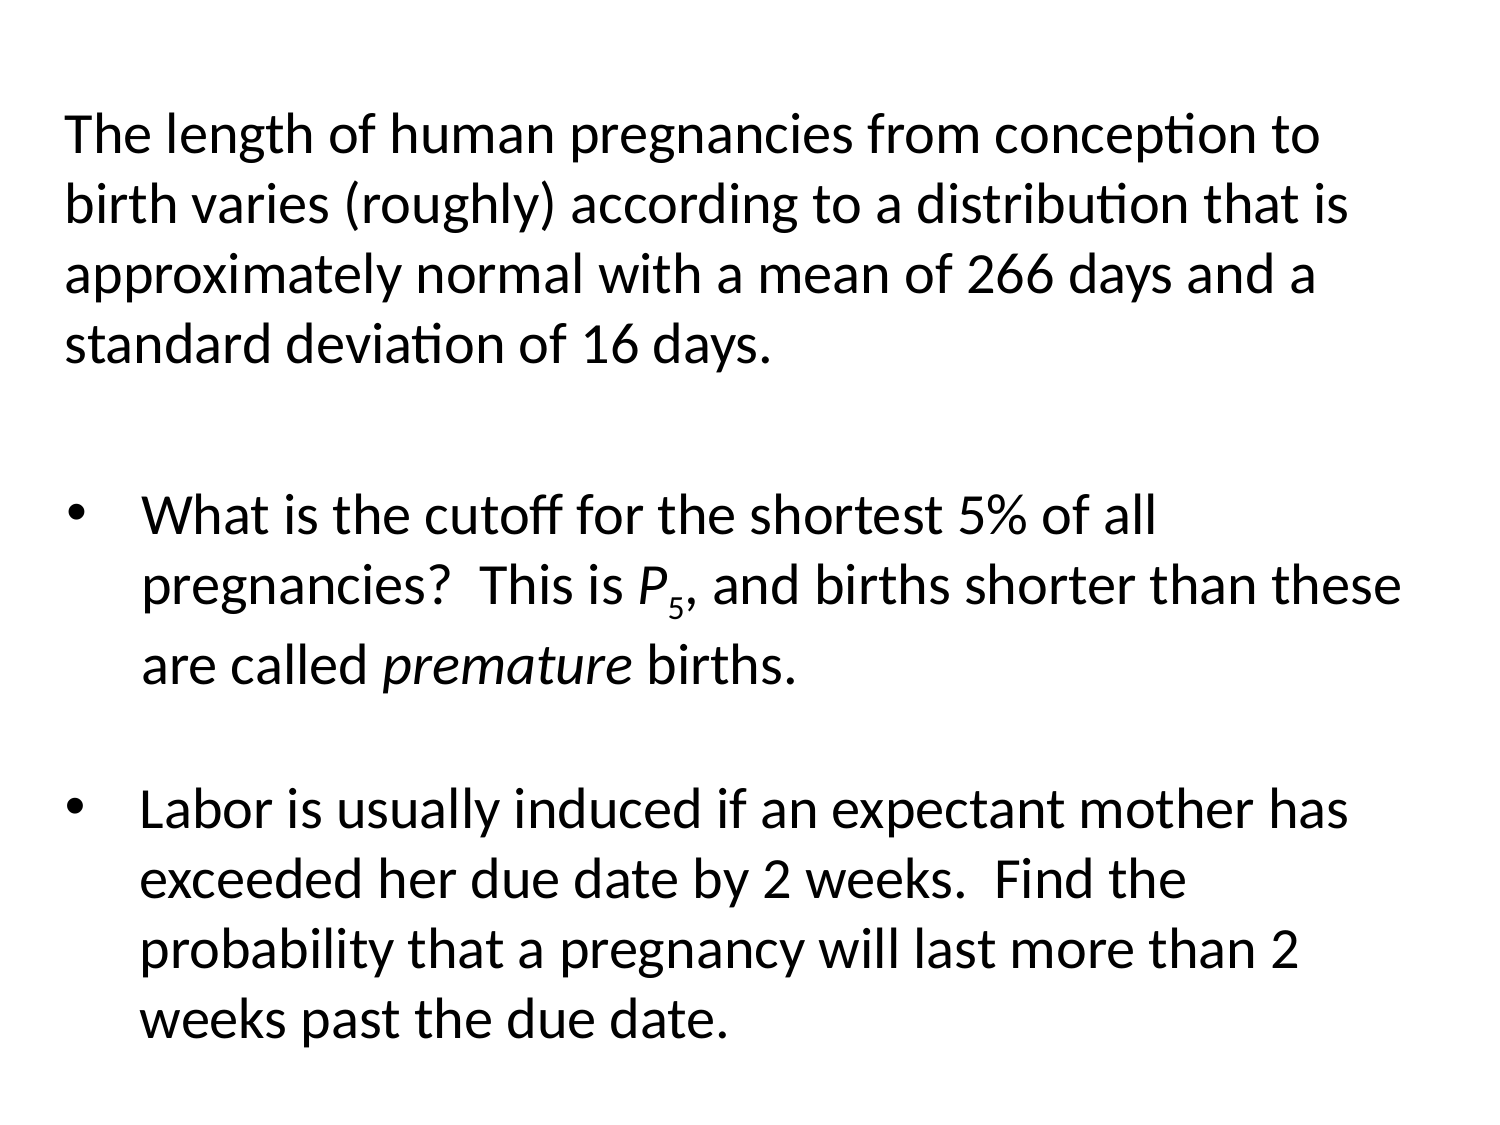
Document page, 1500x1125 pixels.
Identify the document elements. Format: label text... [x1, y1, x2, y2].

text_box Labor is usually induced if an expectant mother has exceeded her due date by 2 weeks. Find the probability that a pregnancy will last more than 2 weeks past the due date. [50, 762, 1438, 1058]
text_box The length of human pregnancies from conception to birth varies (roughly) according to a distribution that is approximately normal with a mean of 266 days and a standard deviation of 16 days. [50, 87, 1438, 383]
text_box What is the cutoff for the shortest 5% of all pregnancies? This is P5, and births shorter than these are called premature births. [51, 469, 1439, 704]
